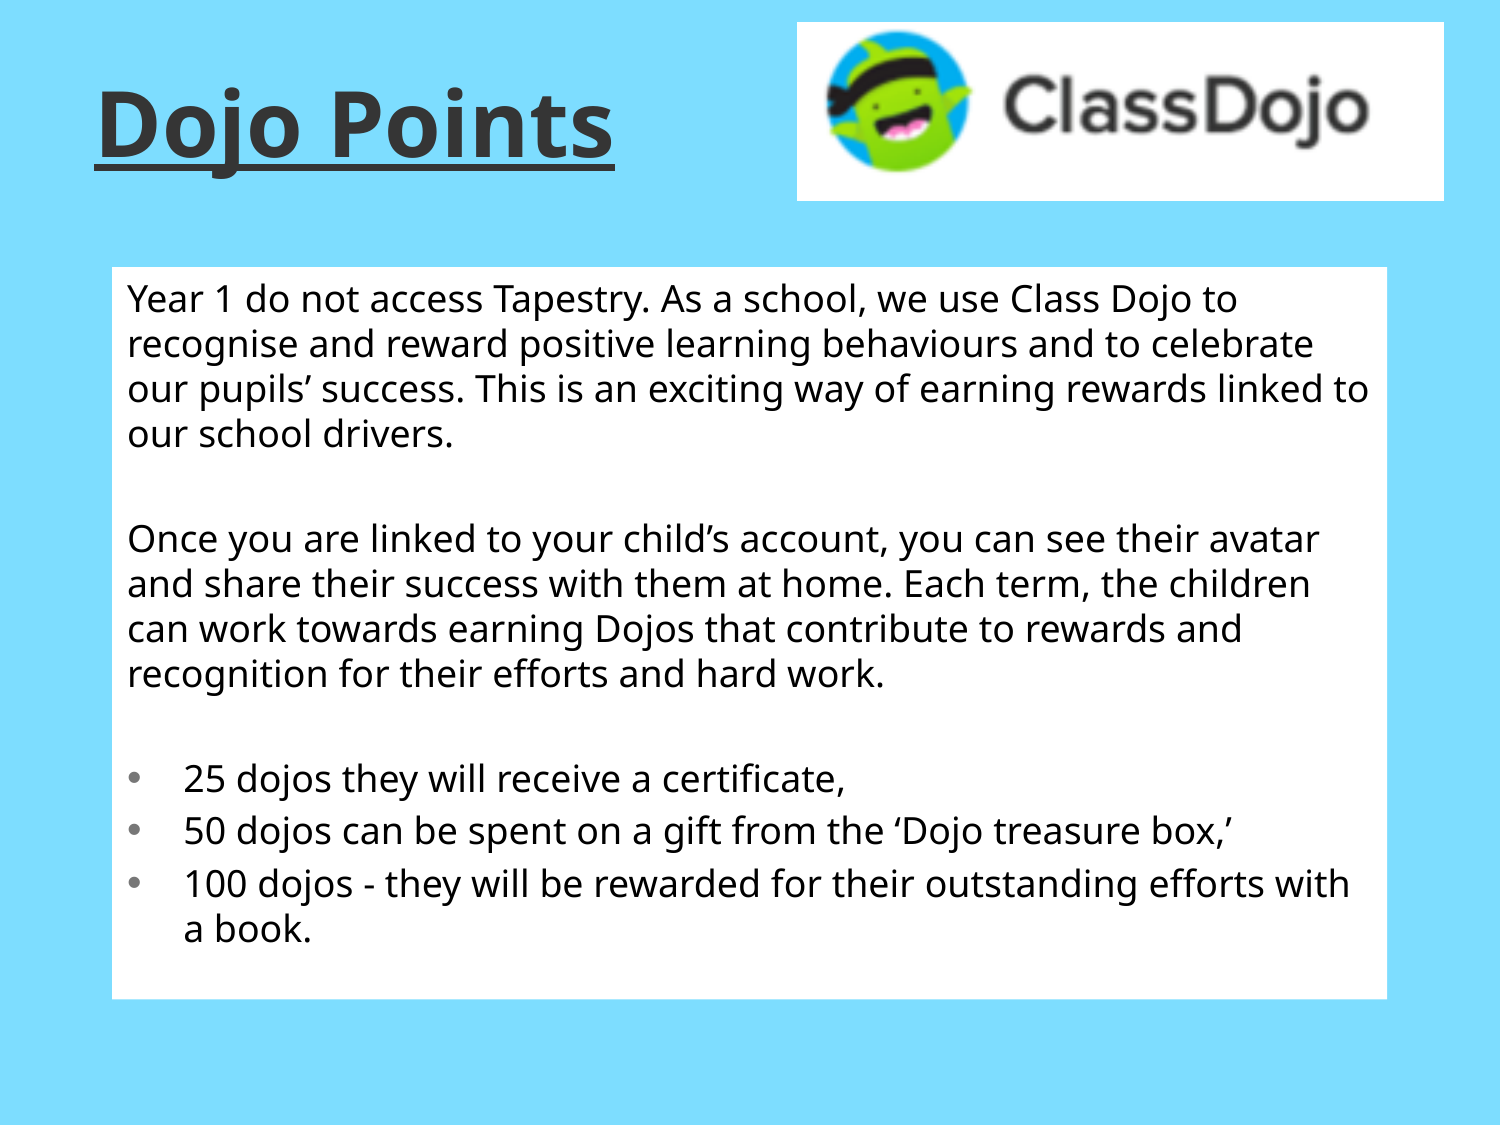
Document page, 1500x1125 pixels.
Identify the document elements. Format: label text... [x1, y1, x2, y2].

picture [796, 22, 1444, 202]
list Year 1 do not access Tapestry. As a school, we use Class Dojo to recognise and reward positive learning behaviours and to celebrate our pupils’ success. This is an exciting way of earning rewards linked to our school drivers. Once you are linked to your child’s account, you can see their avatar and share their success with them at home. Each term, the children can work towards earning Dojos that contribute to rewards and recognition for their efforts and hard work. 25 dojos they will receive a certificate, 50 dojos can be spent on a gift from the ‘Dojo treasure box,’ 100 dojos - they will be rewarded for their outstanding efforts with a book. [111, 266, 1388, 1000]
title Dojo Points [79, 0, 1355, 184]
